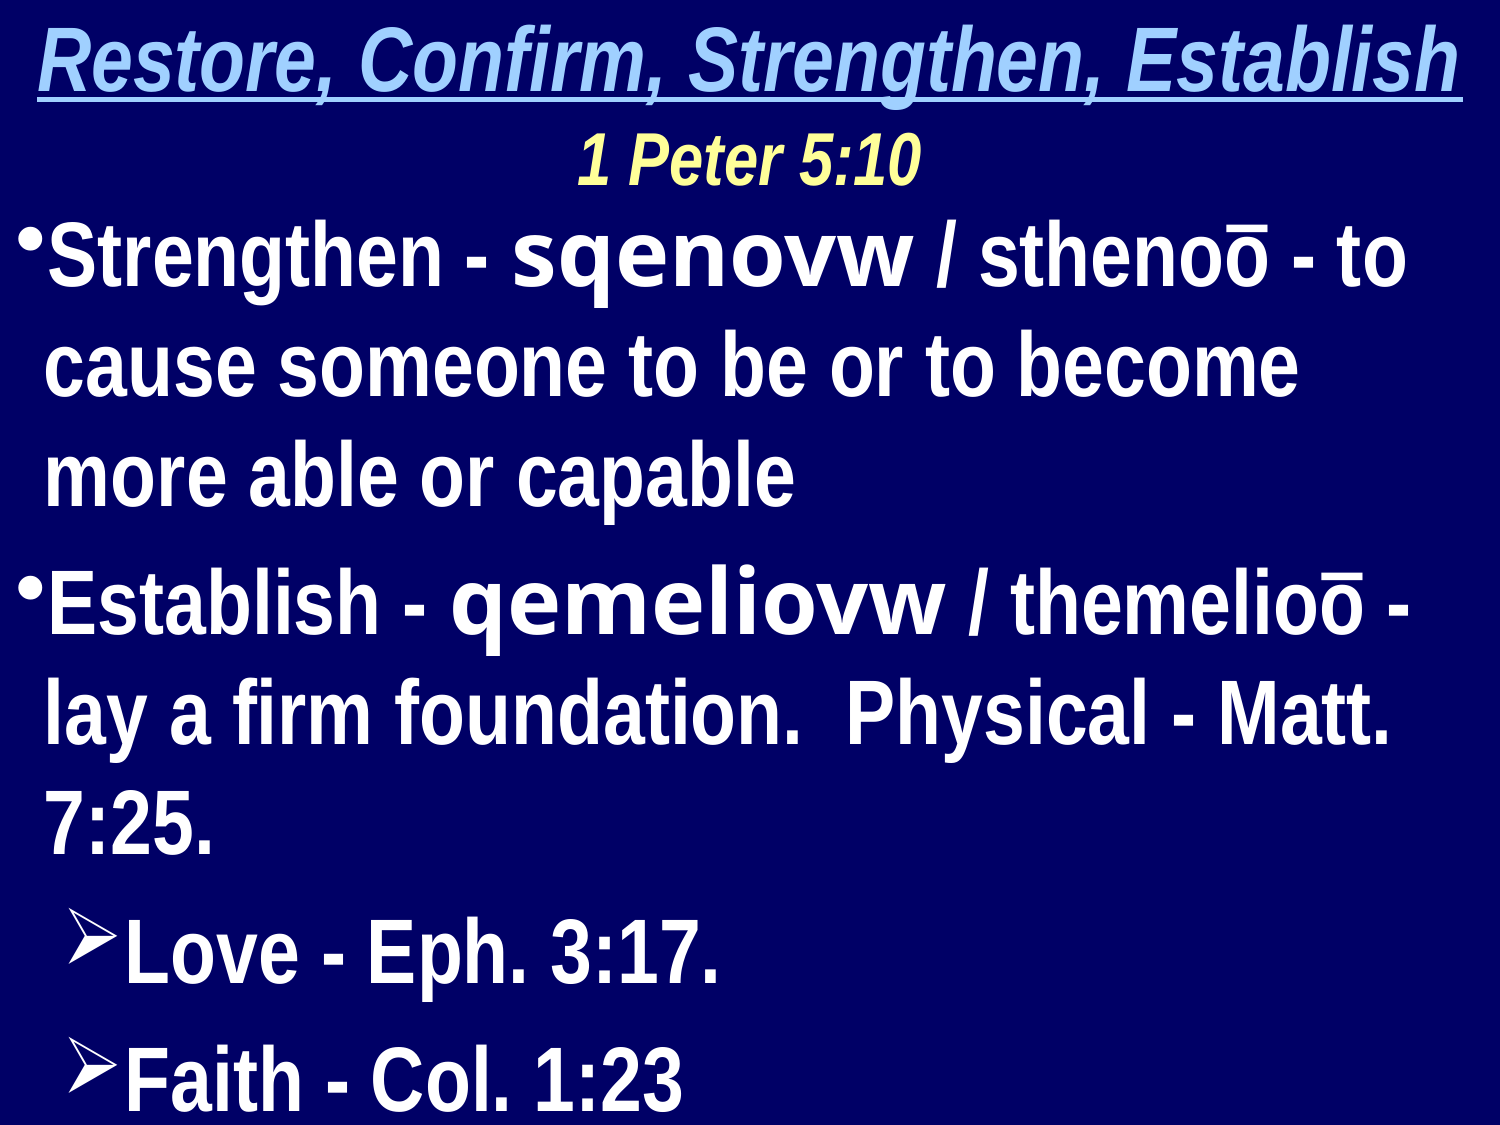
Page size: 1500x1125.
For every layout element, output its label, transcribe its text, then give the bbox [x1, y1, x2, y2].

list Strengthen - sqenovw / sthenoō - to cause someone to be or to become more able or capable Establish - qemeliovw / themelioō - lay a firm foundation. Physical - Matt. 7:25. Love - Eph. 3:17. Faith - Col. 1:23 [0, 187, 1500, 1125]
title Restore, Confirm, Strengthen, Establish 1 Peter 5:10 [0, 0, 1500, 187]
